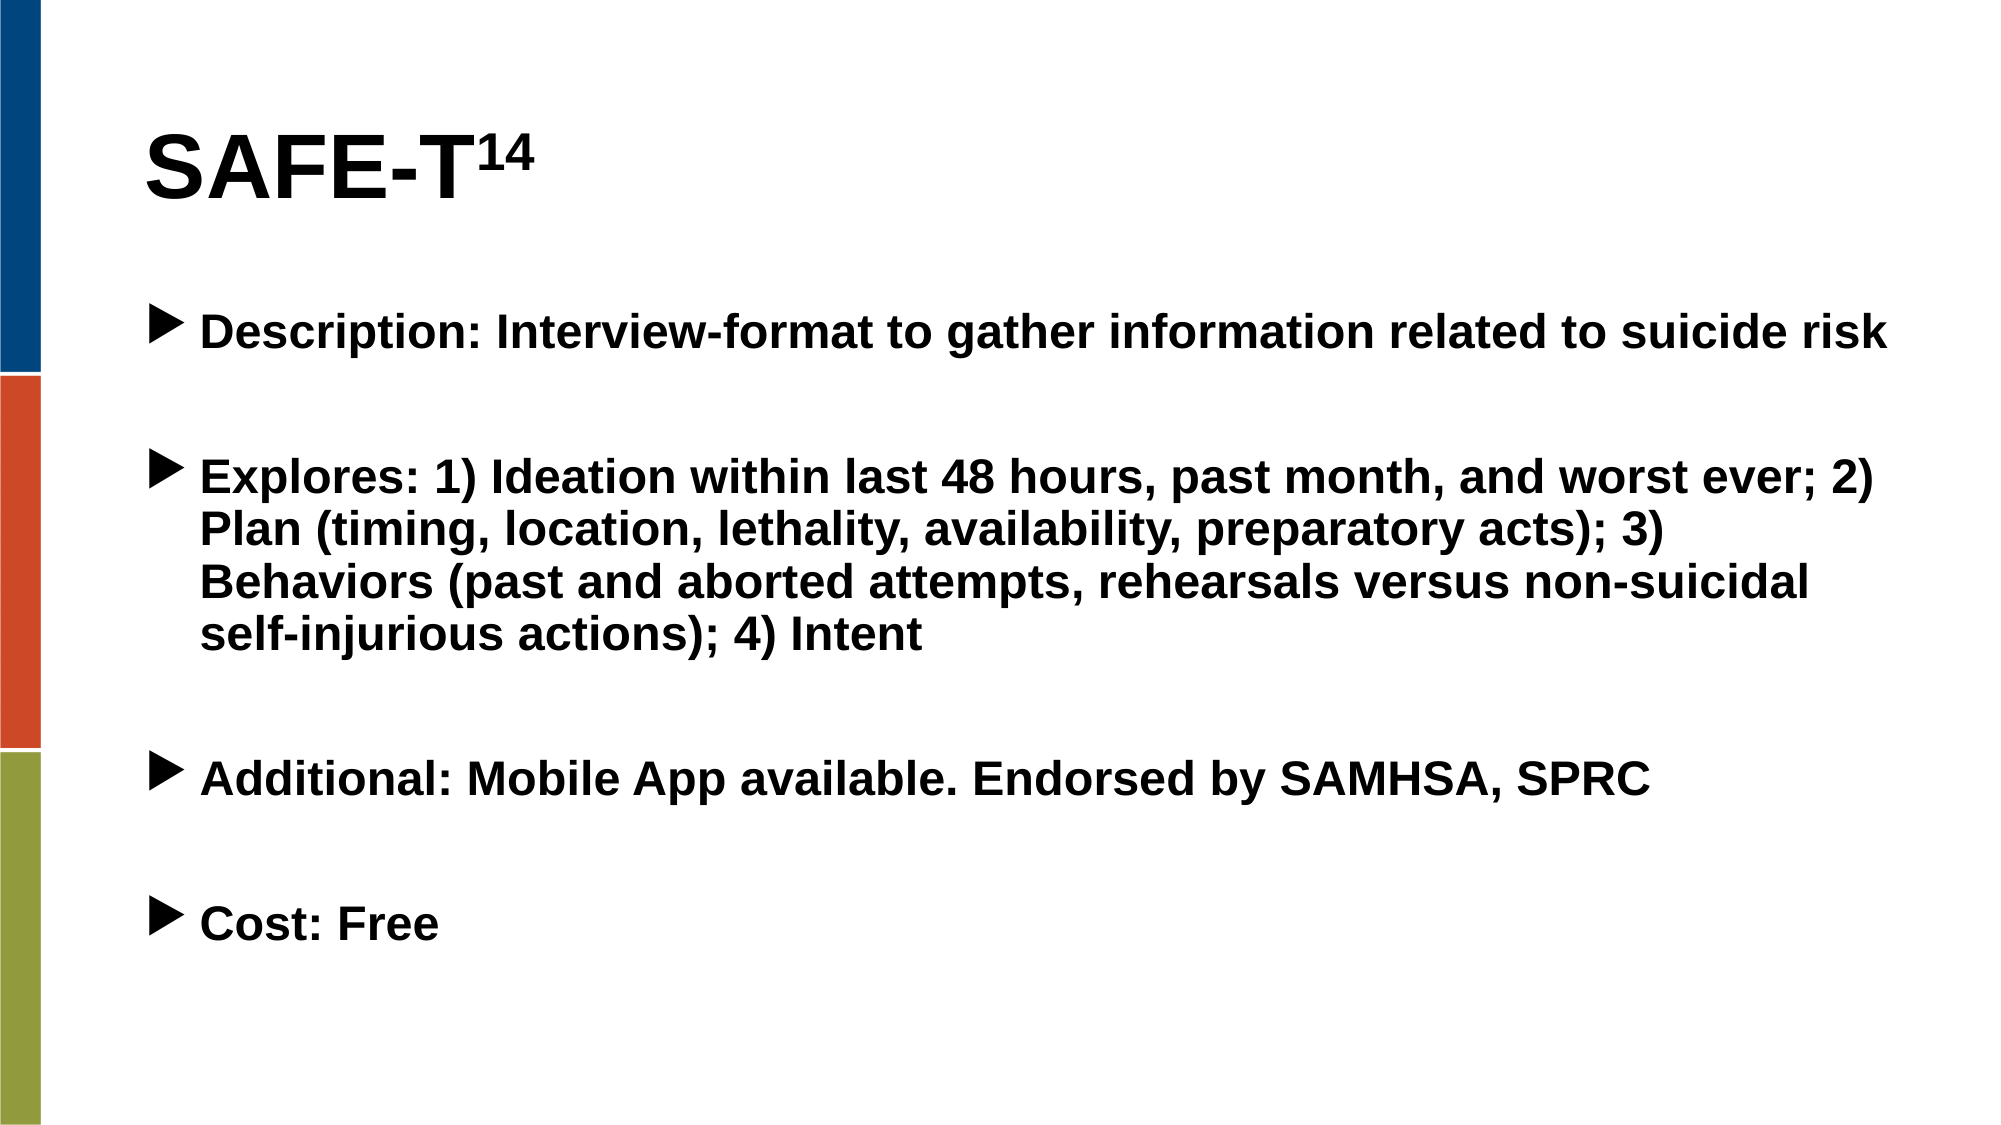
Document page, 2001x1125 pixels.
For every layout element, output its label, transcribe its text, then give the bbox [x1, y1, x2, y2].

text_box Description: Interview-format to gather information related to suicide risk Explores: 1) Ideation within last 48 hours, past month, and worst ever; 2) Plan (timing, location, lethality, availability, preparatory acts); 3) Behaviors (past and aborted attempts, rehearsals versus non-suicidal self-injurious actions); 4) Intent Additional: Mobile App available. Endorsed by SAMHSA, SPRC Cost: Free [137, 299, 1902, 1014]
picture [1, 0, 40, 1124]
title SAFE-T14 [136, 59, 1863, 278]
